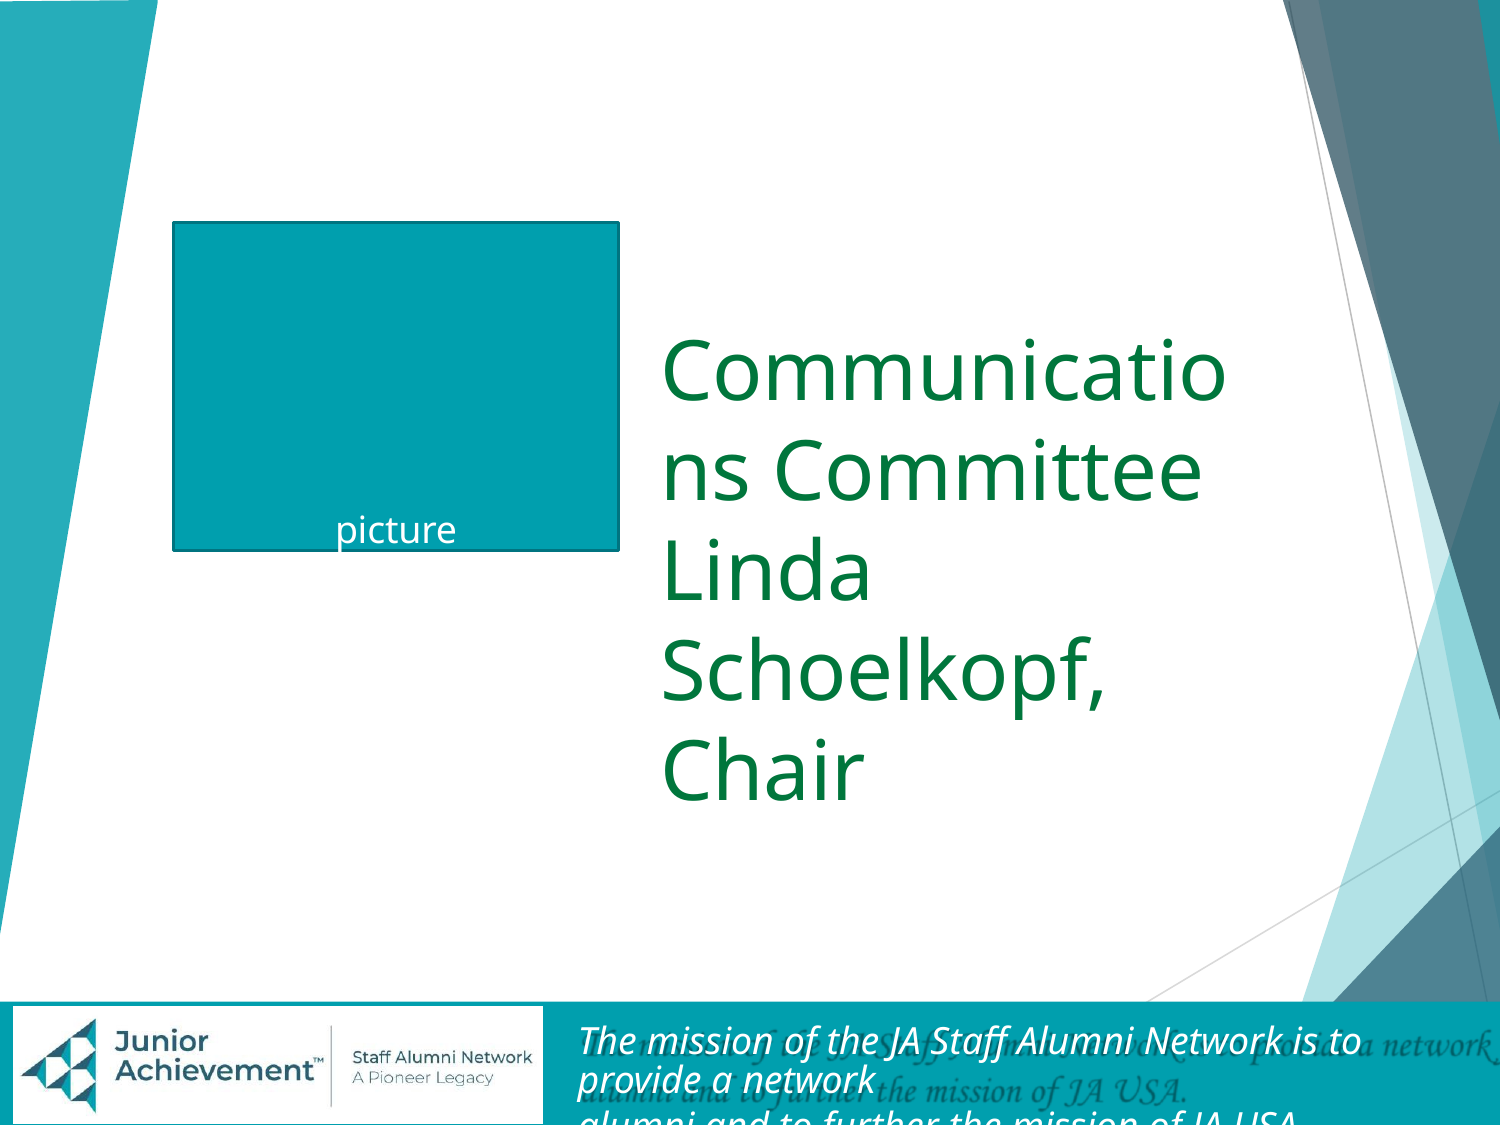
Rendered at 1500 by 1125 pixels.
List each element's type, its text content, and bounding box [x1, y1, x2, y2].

text_box picture [173, 222, 619, 551]
title Communications Committee Linda Schoelkopf, Chair [658, 315, 1325, 818]
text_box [0, 1001, 1500, 1125]
